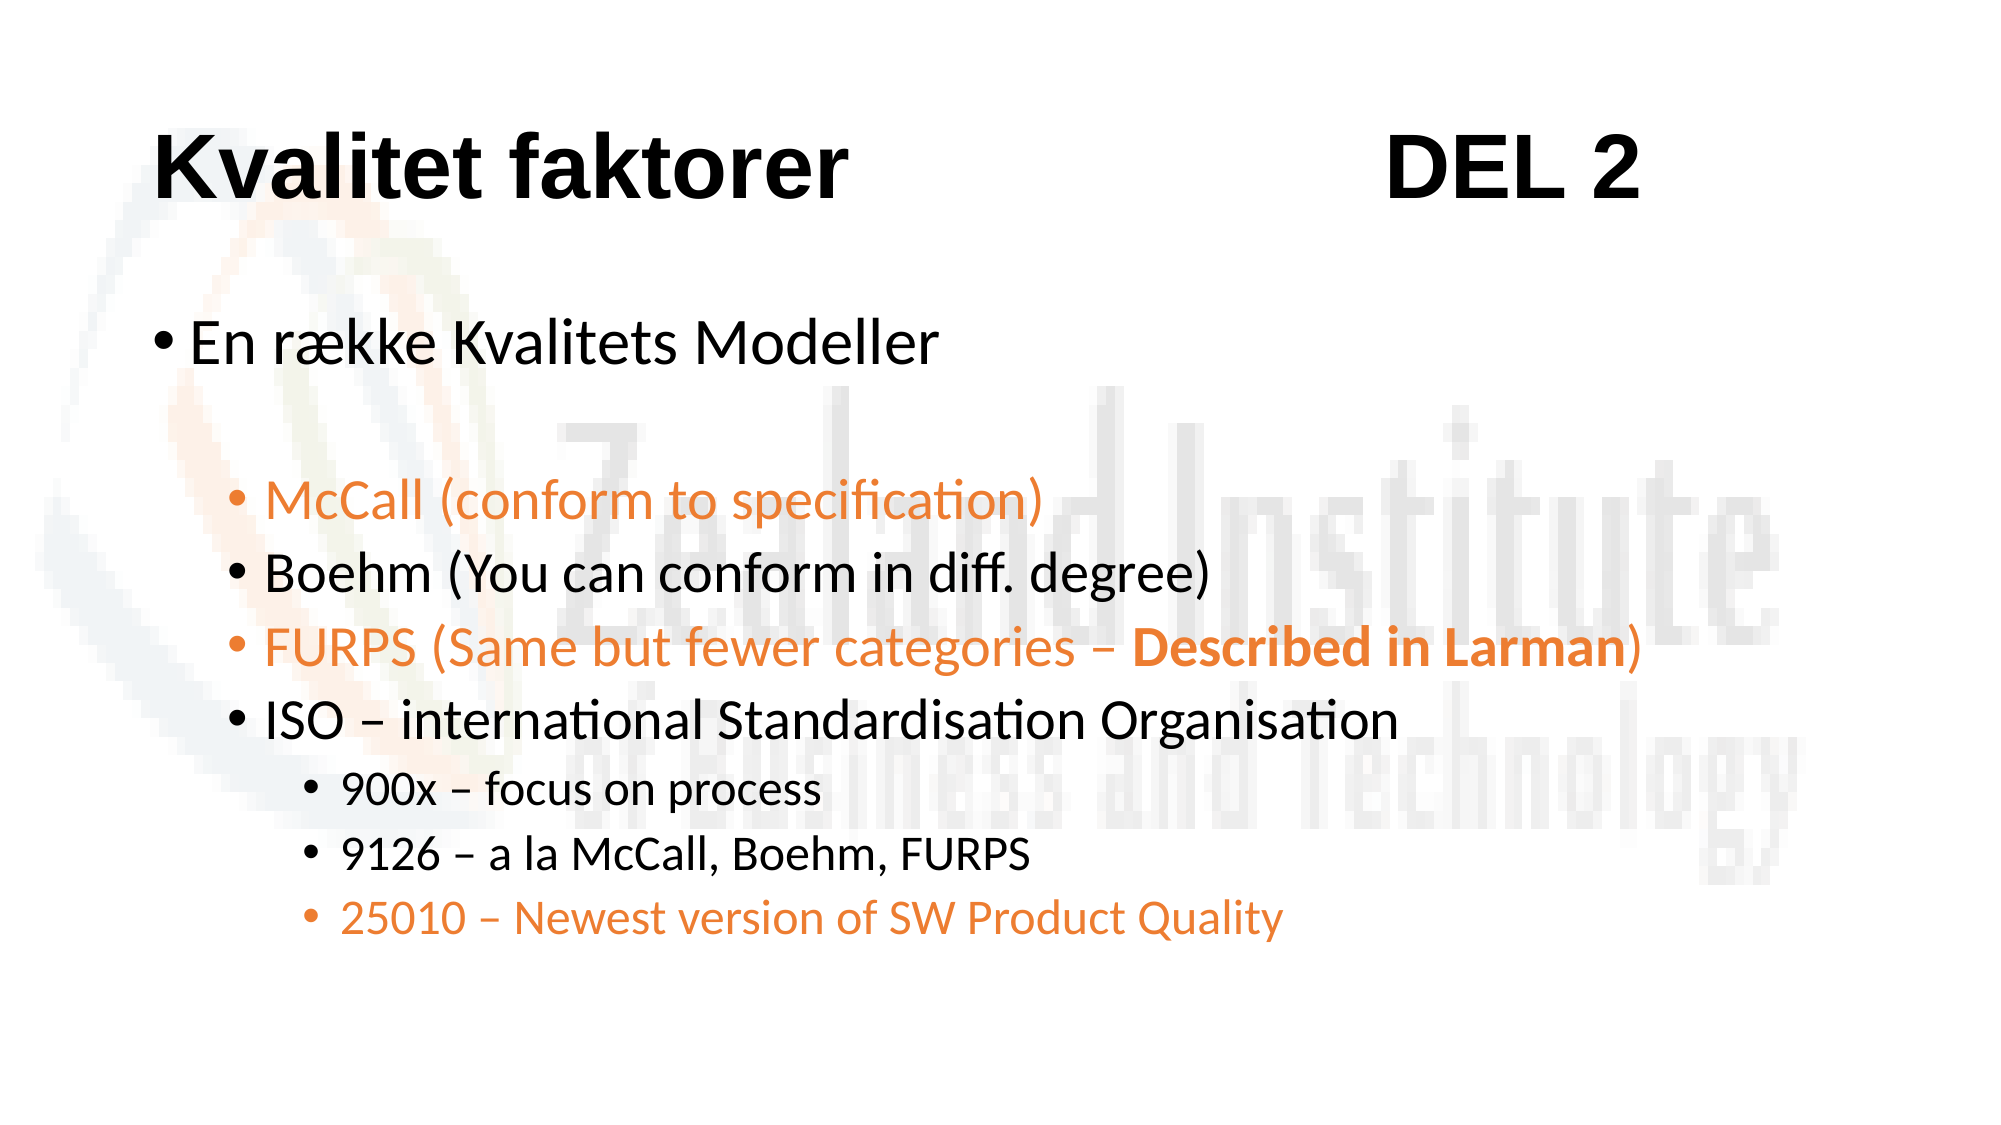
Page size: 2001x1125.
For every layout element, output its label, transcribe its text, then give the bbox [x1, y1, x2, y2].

list En række Kvalitets Modeller McCall (conform to specification) Boehm (You can conform in diff. degree) FURPS (Same but fewer categories – Described in Larman) ISO – international Standardisation Organisation 900x – focus on process 9126 – a la McCall, Boehm, FURPS 25010 – Newest version of SW Product Quality [137, 299, 1863, 1014]
title Kvalitet faktorer DEL 2 [137, 59, 1863, 278]
